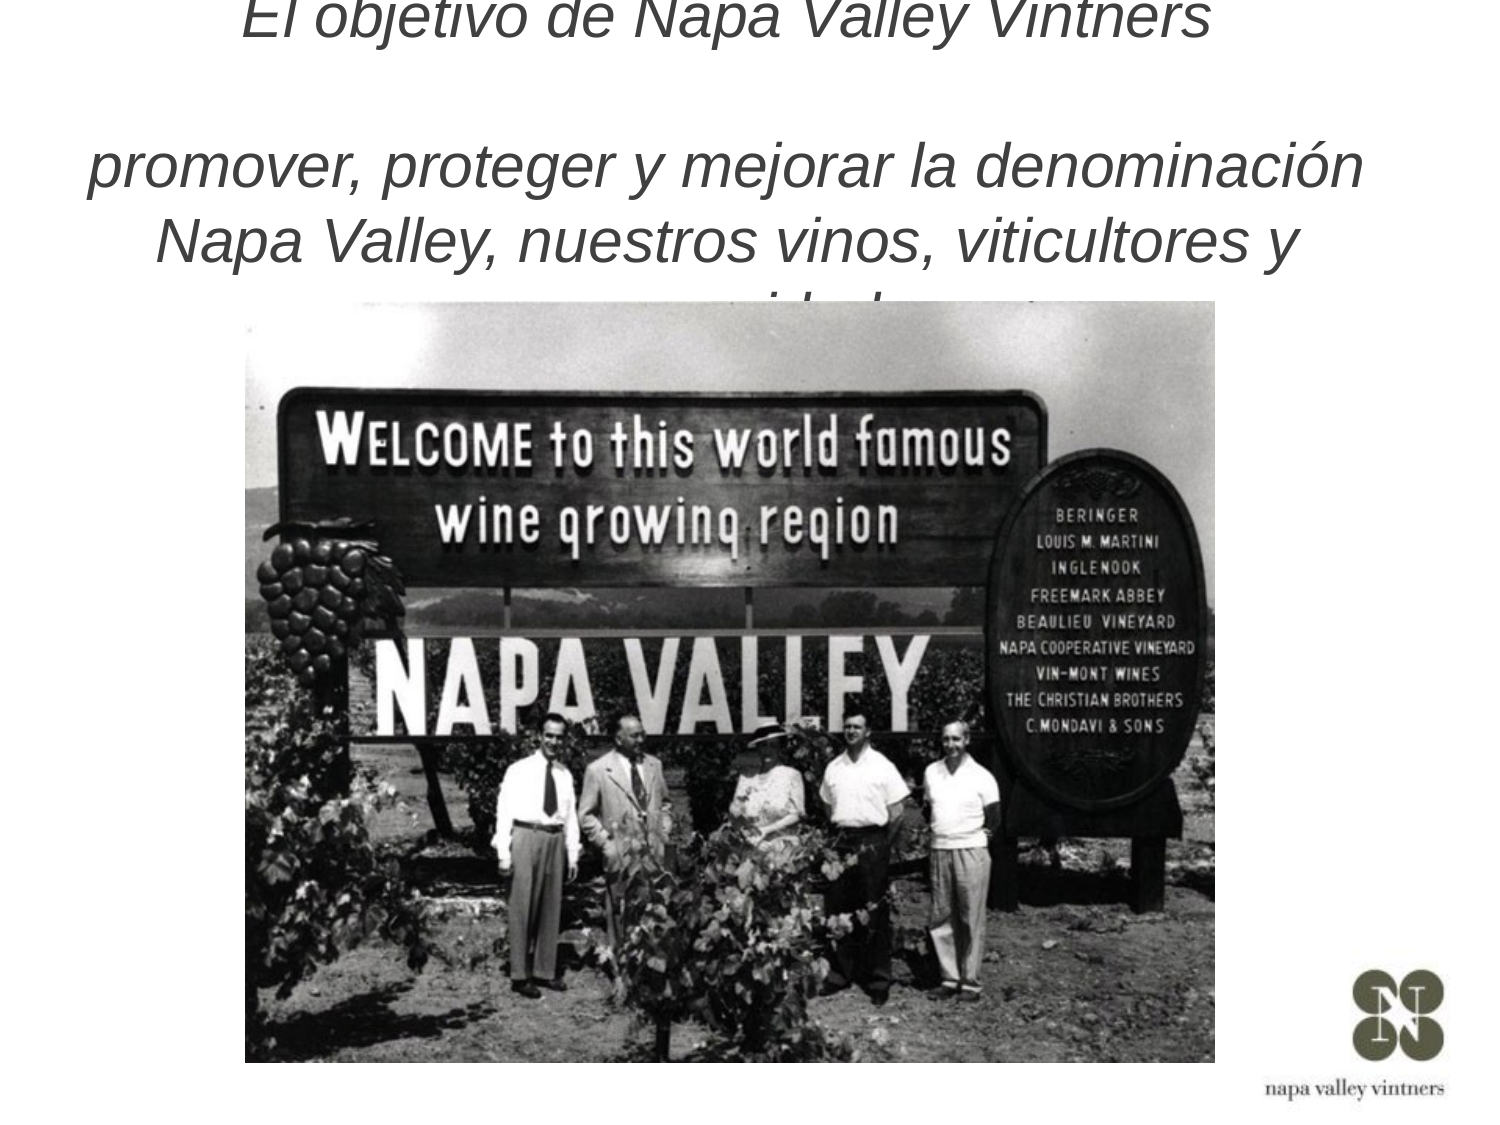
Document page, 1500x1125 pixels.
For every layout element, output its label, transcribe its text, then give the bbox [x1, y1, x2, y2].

picture [0, 0, 1500, 1125]
picture [244, 301, 1215, 1063]
title El objetivo de Napa Valley Vintners promover, proteger y mejorar la denominación Napa Valley, nuestros vinos, viticultores y comunidad [56, 24, 1399, 302]
